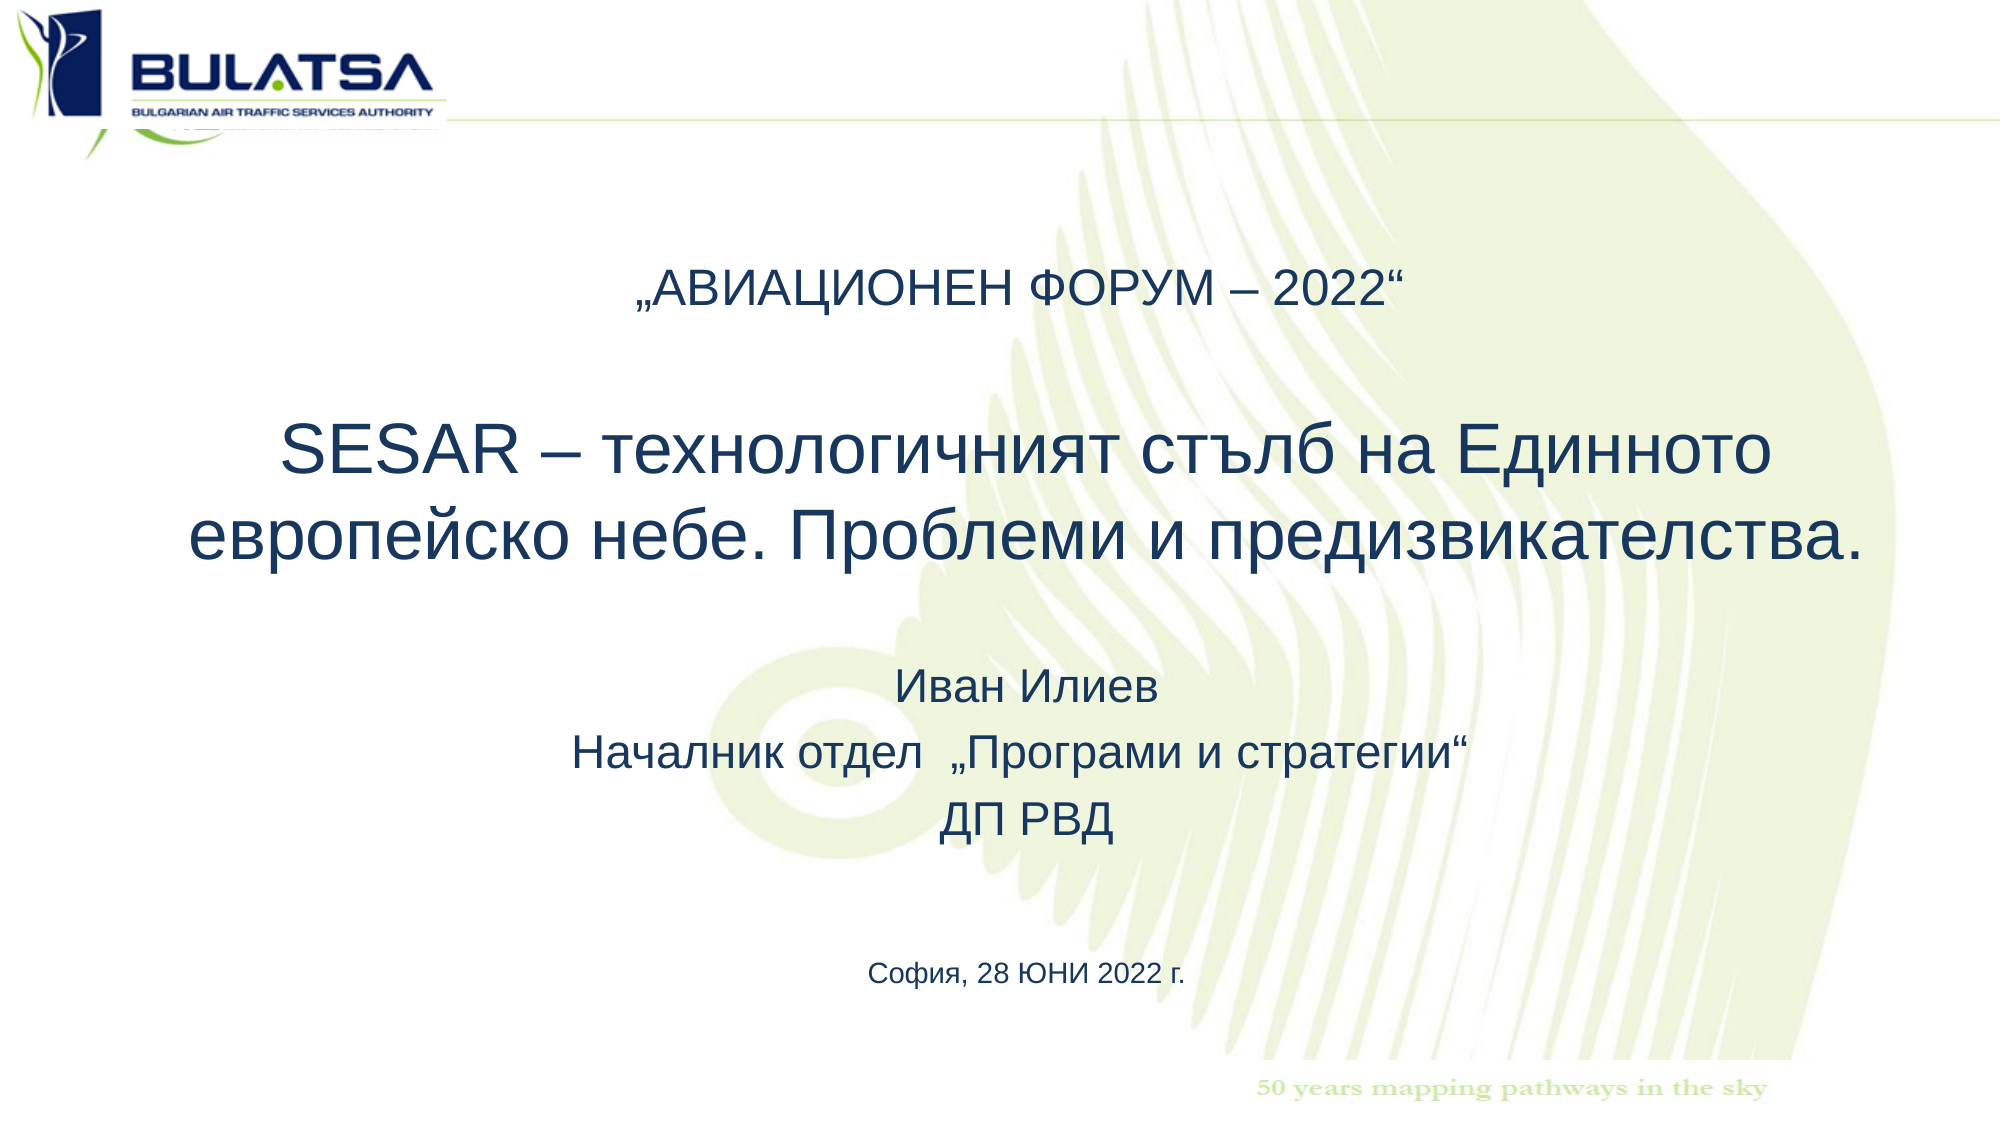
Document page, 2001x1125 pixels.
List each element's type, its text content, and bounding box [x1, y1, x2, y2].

list „АВИАЦИОНЕН ФОРУМ – 2022“ SESAR – технологичният стълб на Единното европейско небе. Проблеми и предизвикателства. Иван Илиев Началник отдел „Програми и стратегии“ ДП РВД София, 28 ЮНИ 2022 г. [126, 175, 1927, 1005]
picture [0, 0, 2001, 1125]
